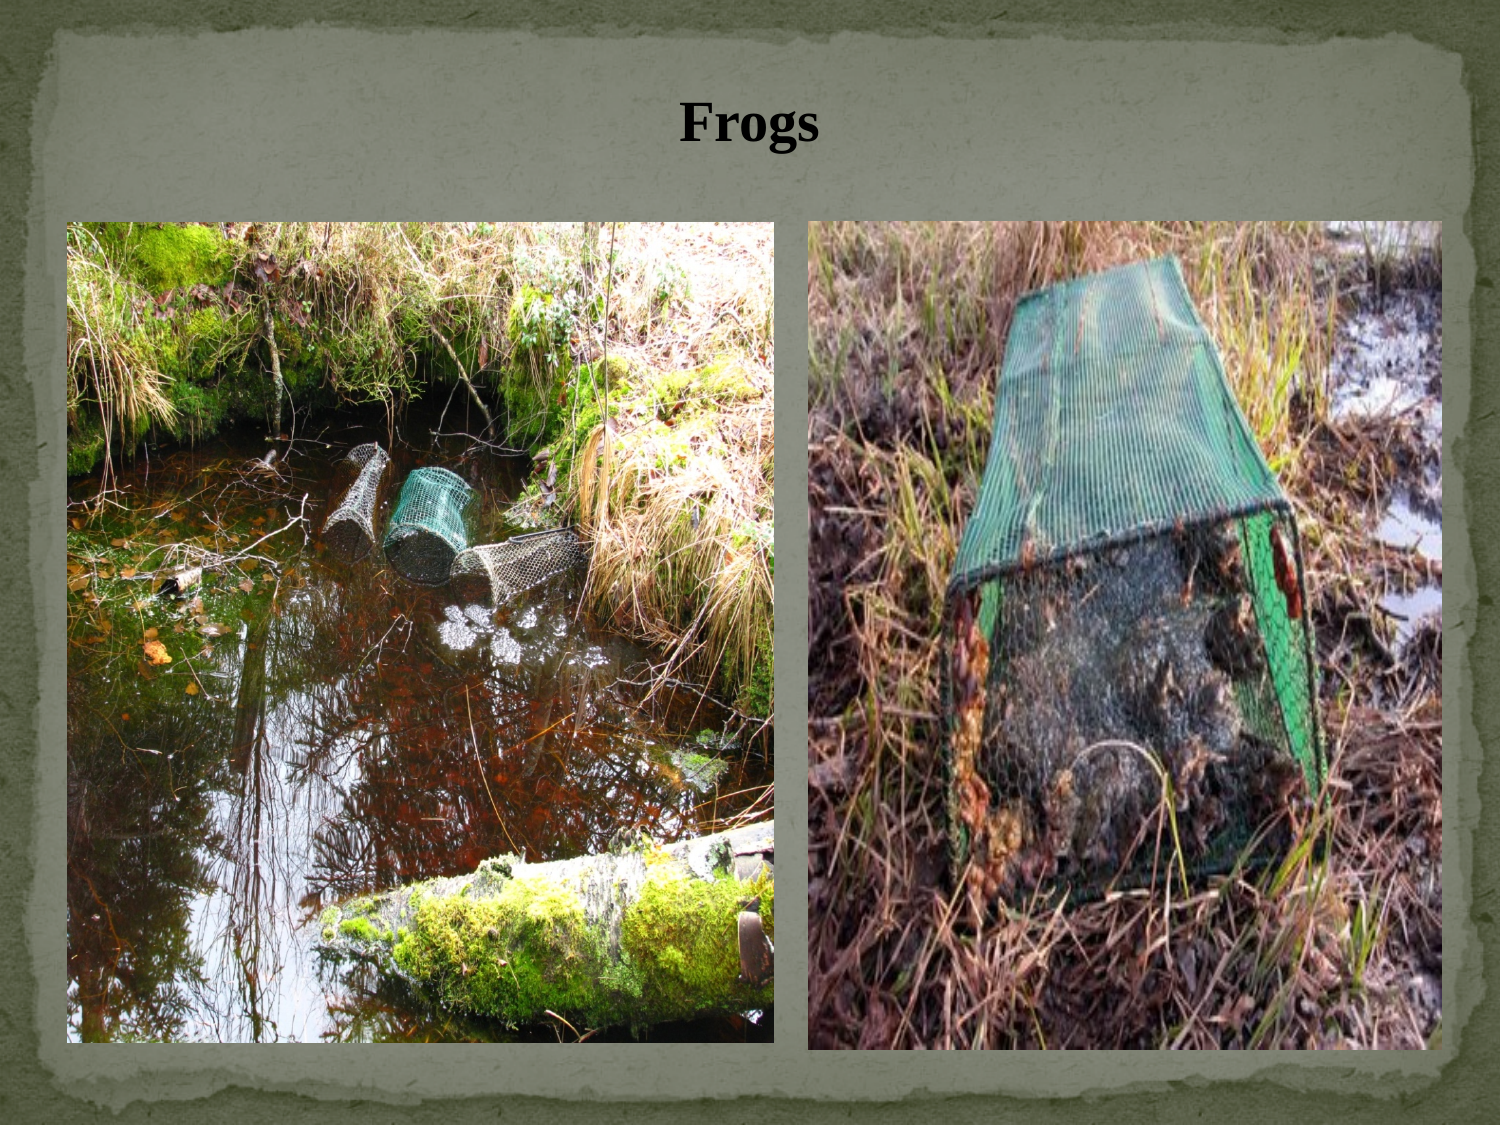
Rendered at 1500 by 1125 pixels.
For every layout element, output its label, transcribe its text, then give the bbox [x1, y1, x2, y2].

picture [808, 221, 1442, 1050]
text_box Frogs [444, 41, 1056, 161]
picture [67, 222, 774, 1043]
